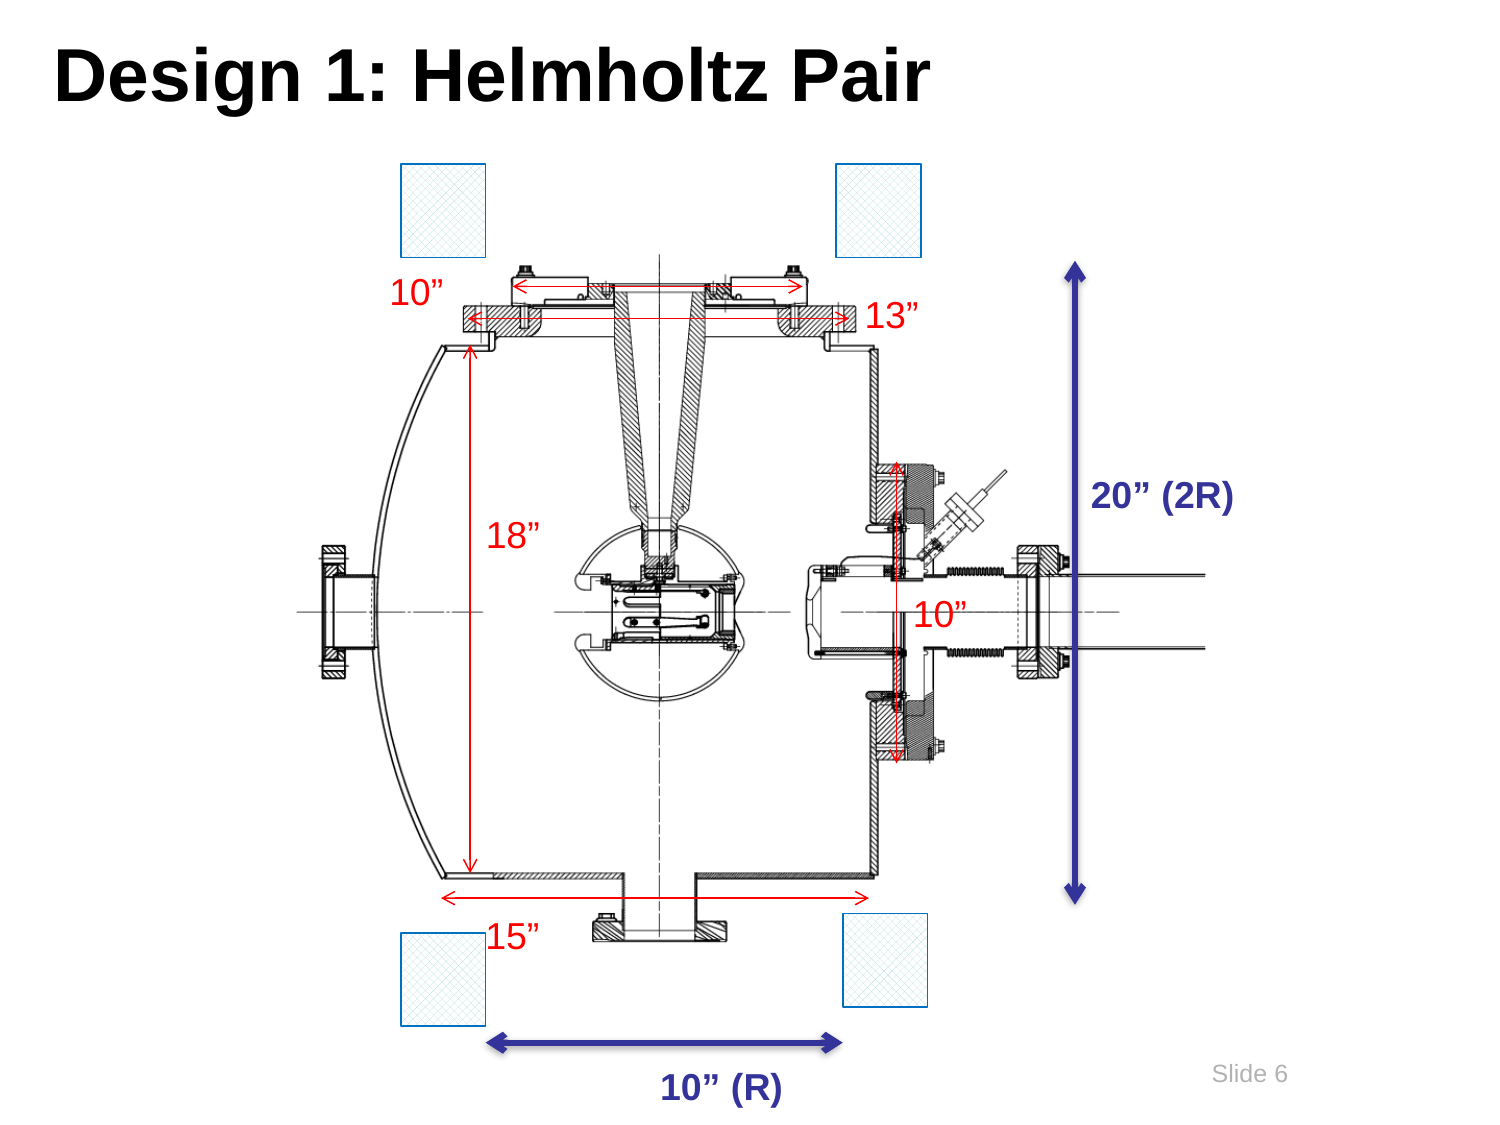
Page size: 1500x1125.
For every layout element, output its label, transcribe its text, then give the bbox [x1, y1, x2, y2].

text_box [836, 164, 921, 183]
title Design 1: Helmholtz Pair [38, 0, 1404, 144]
text_box 10” (R) [645, 1055, 798, 1115]
slide_number 6 [1074, 1042, 1425, 1103]
text_box [400, 1019, 486, 1027]
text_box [97, 184, 1374, 1010]
text_box [400, 164, 486, 183]
